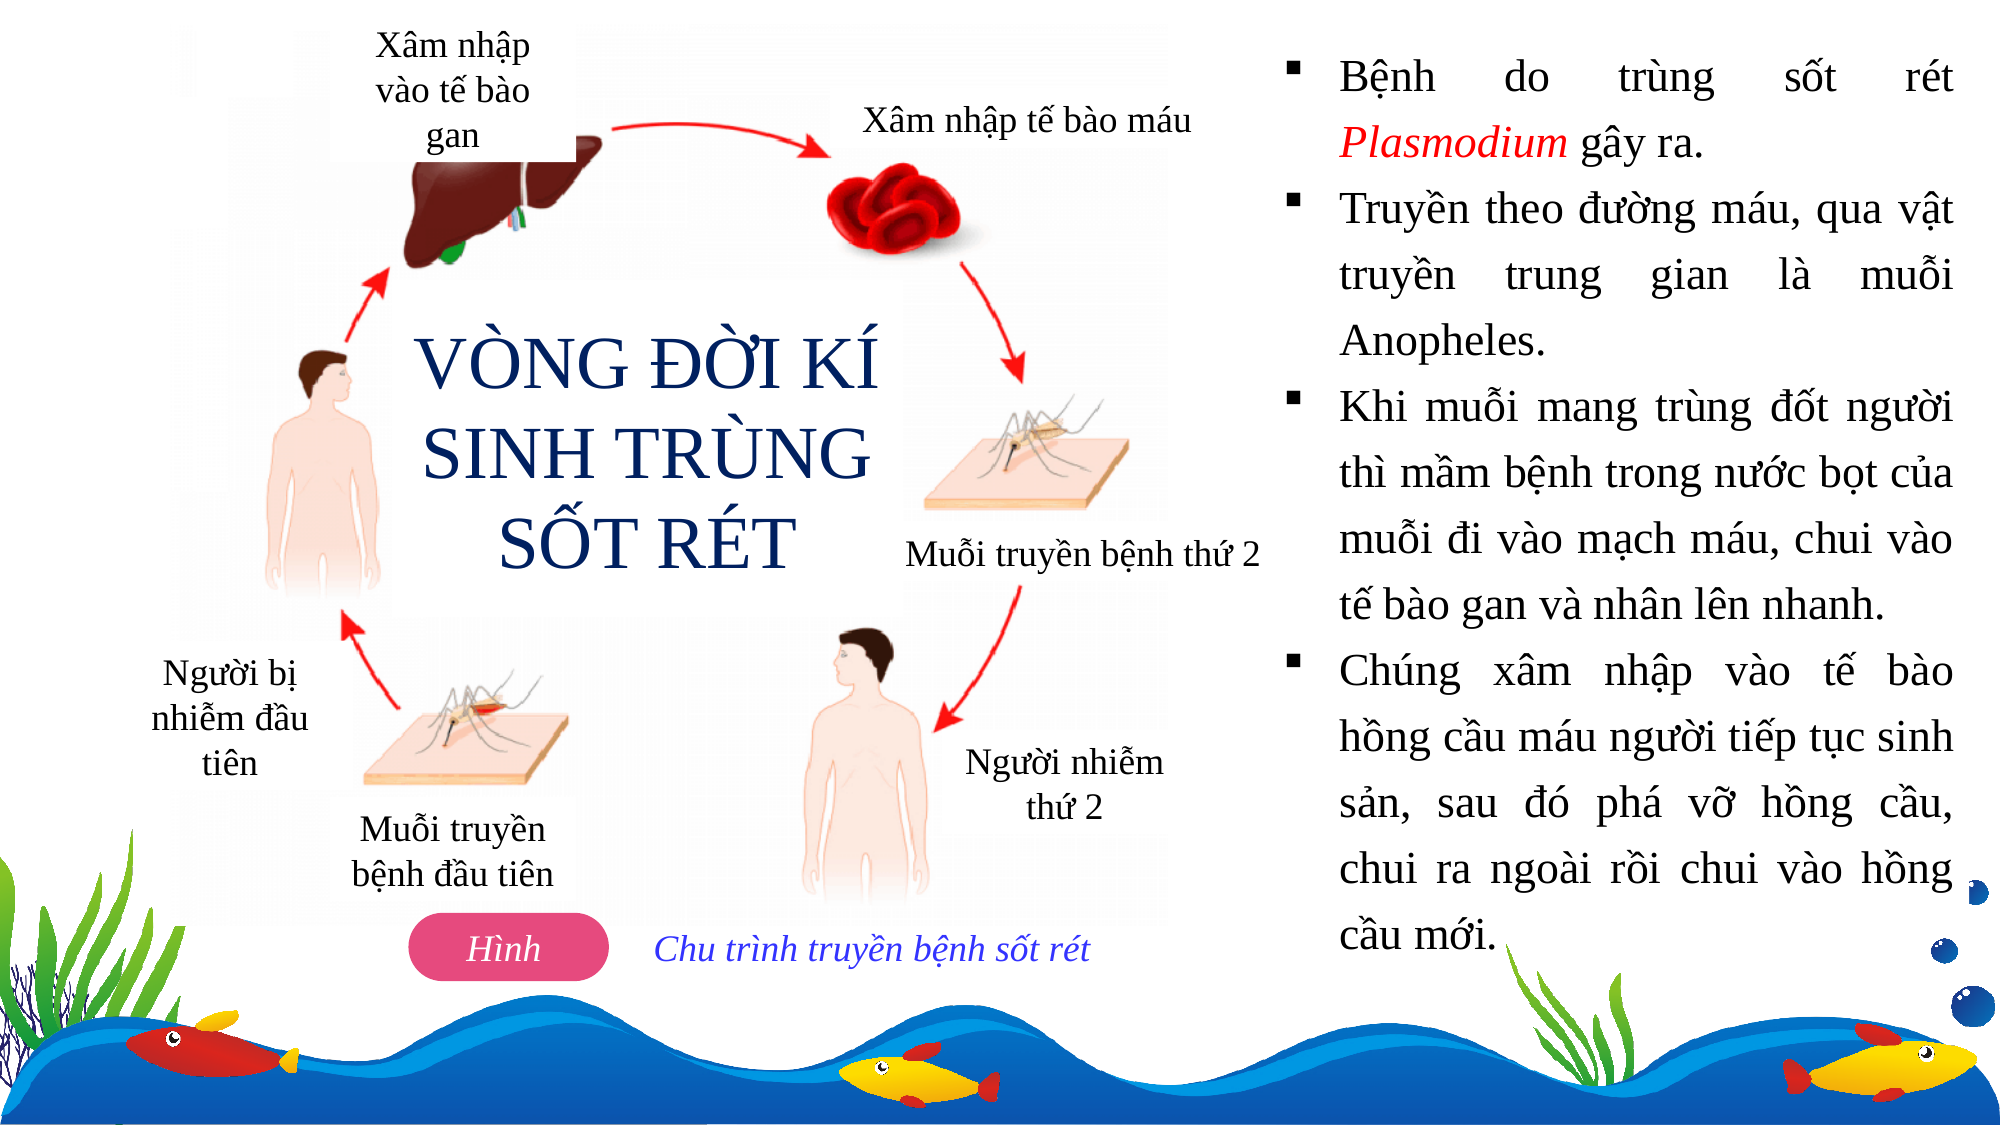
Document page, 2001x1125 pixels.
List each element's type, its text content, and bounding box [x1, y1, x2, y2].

picture [0, 829, 2000, 1125]
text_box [106, 12, 1301, 981]
text_box Bệnh do trùng sốt rét Plasmodium gây ra. Truyền theo đường máu, qua vật truyền trung gian là muỗi Anopheles. Khi muỗi mang trùng đốt người thì mầm bệnh trong nước bọt của muỗi đi vào mạch máu, chui vào tế bào gan và nhân lên nhanh. Chúng xâm nhập vào tế bào hồng cầu máu người tiếp tục sinh sản, sau đó phá vỡ hồng cầu, chui ra ngoài rồi chui vào hồng cầu mới. [1301, 58, 1970, 935]
